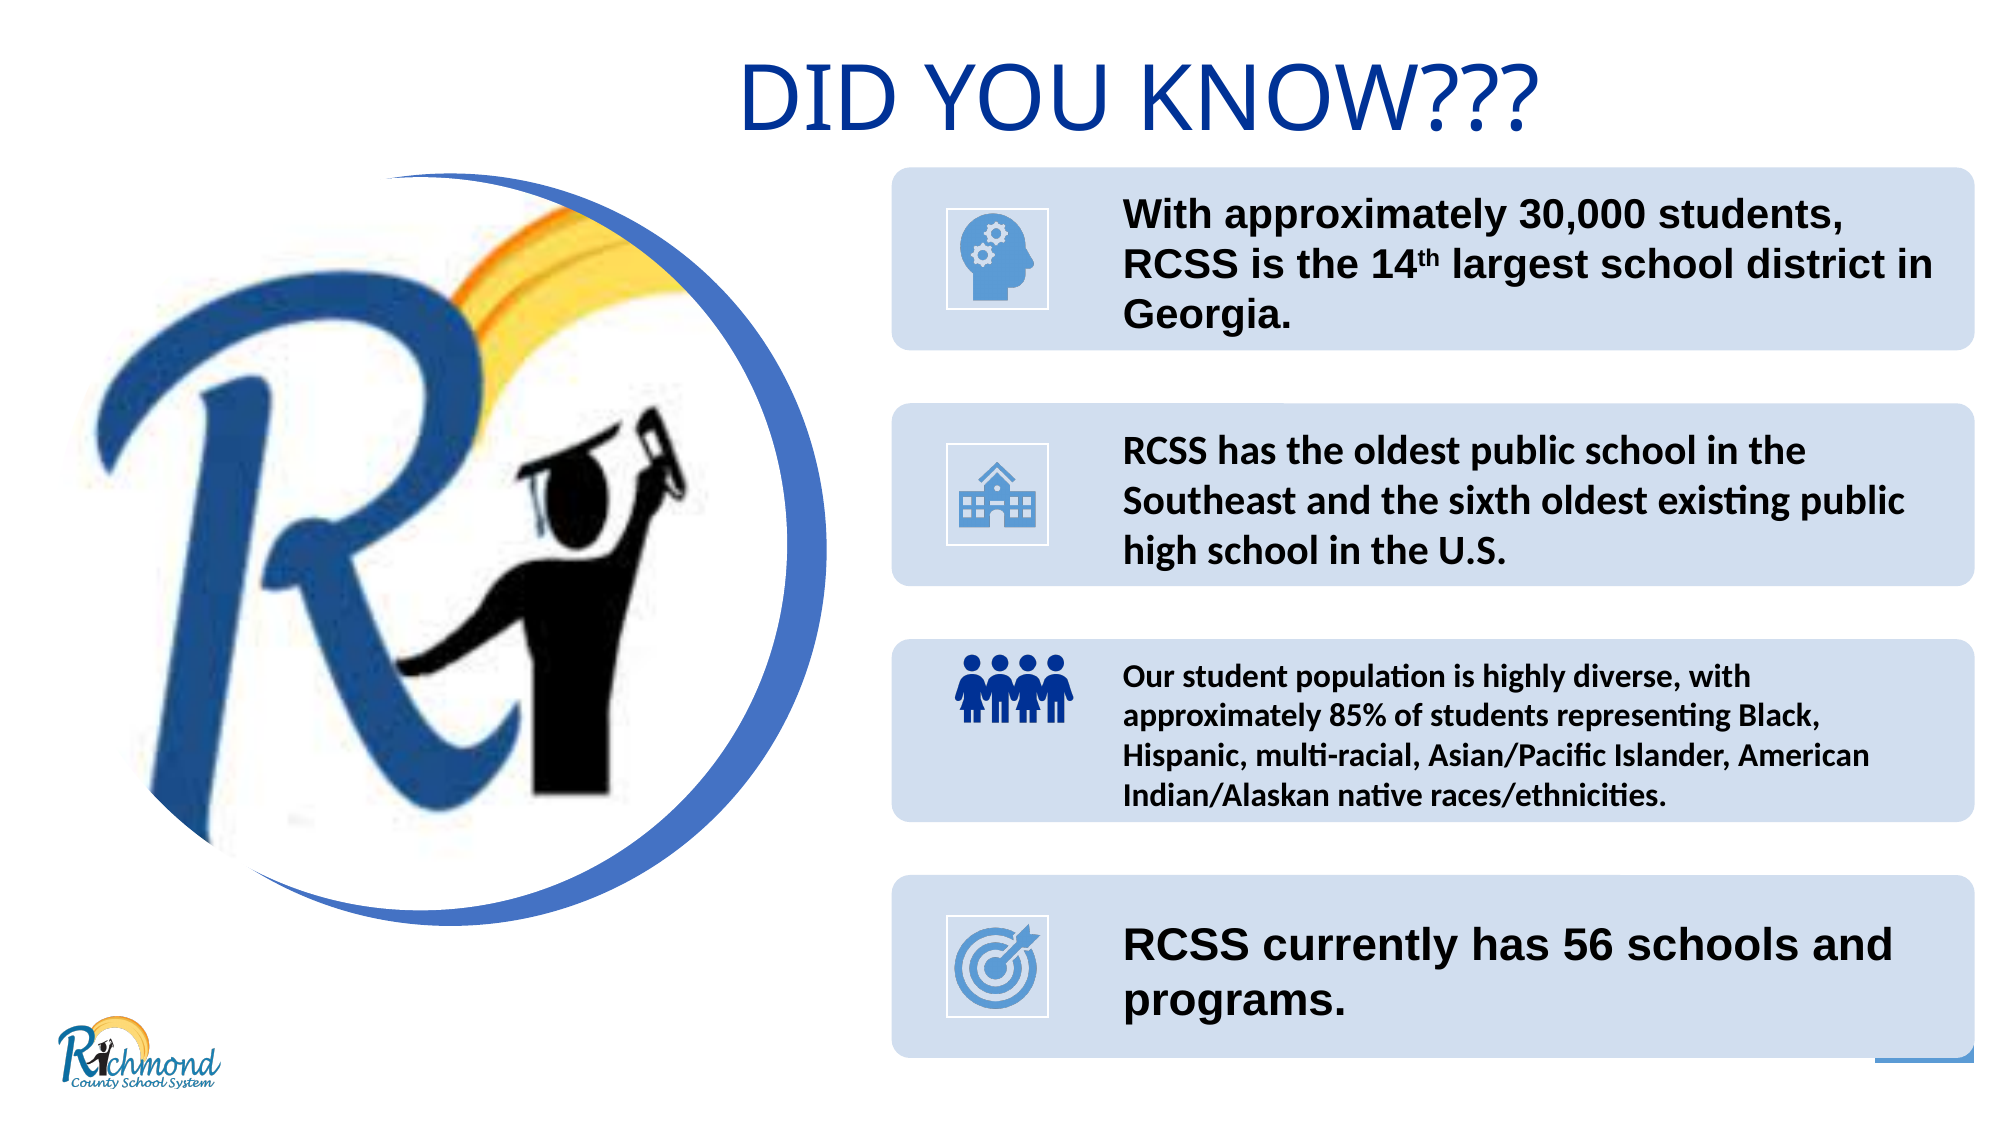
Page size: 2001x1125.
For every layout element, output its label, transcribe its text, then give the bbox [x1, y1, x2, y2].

picture [53, 177, 788, 911]
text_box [891, 166, 1975, 1065]
list DID YOU KNOW??? [721, 33, 1776, 194]
picture [946, 624, 1080, 758]
